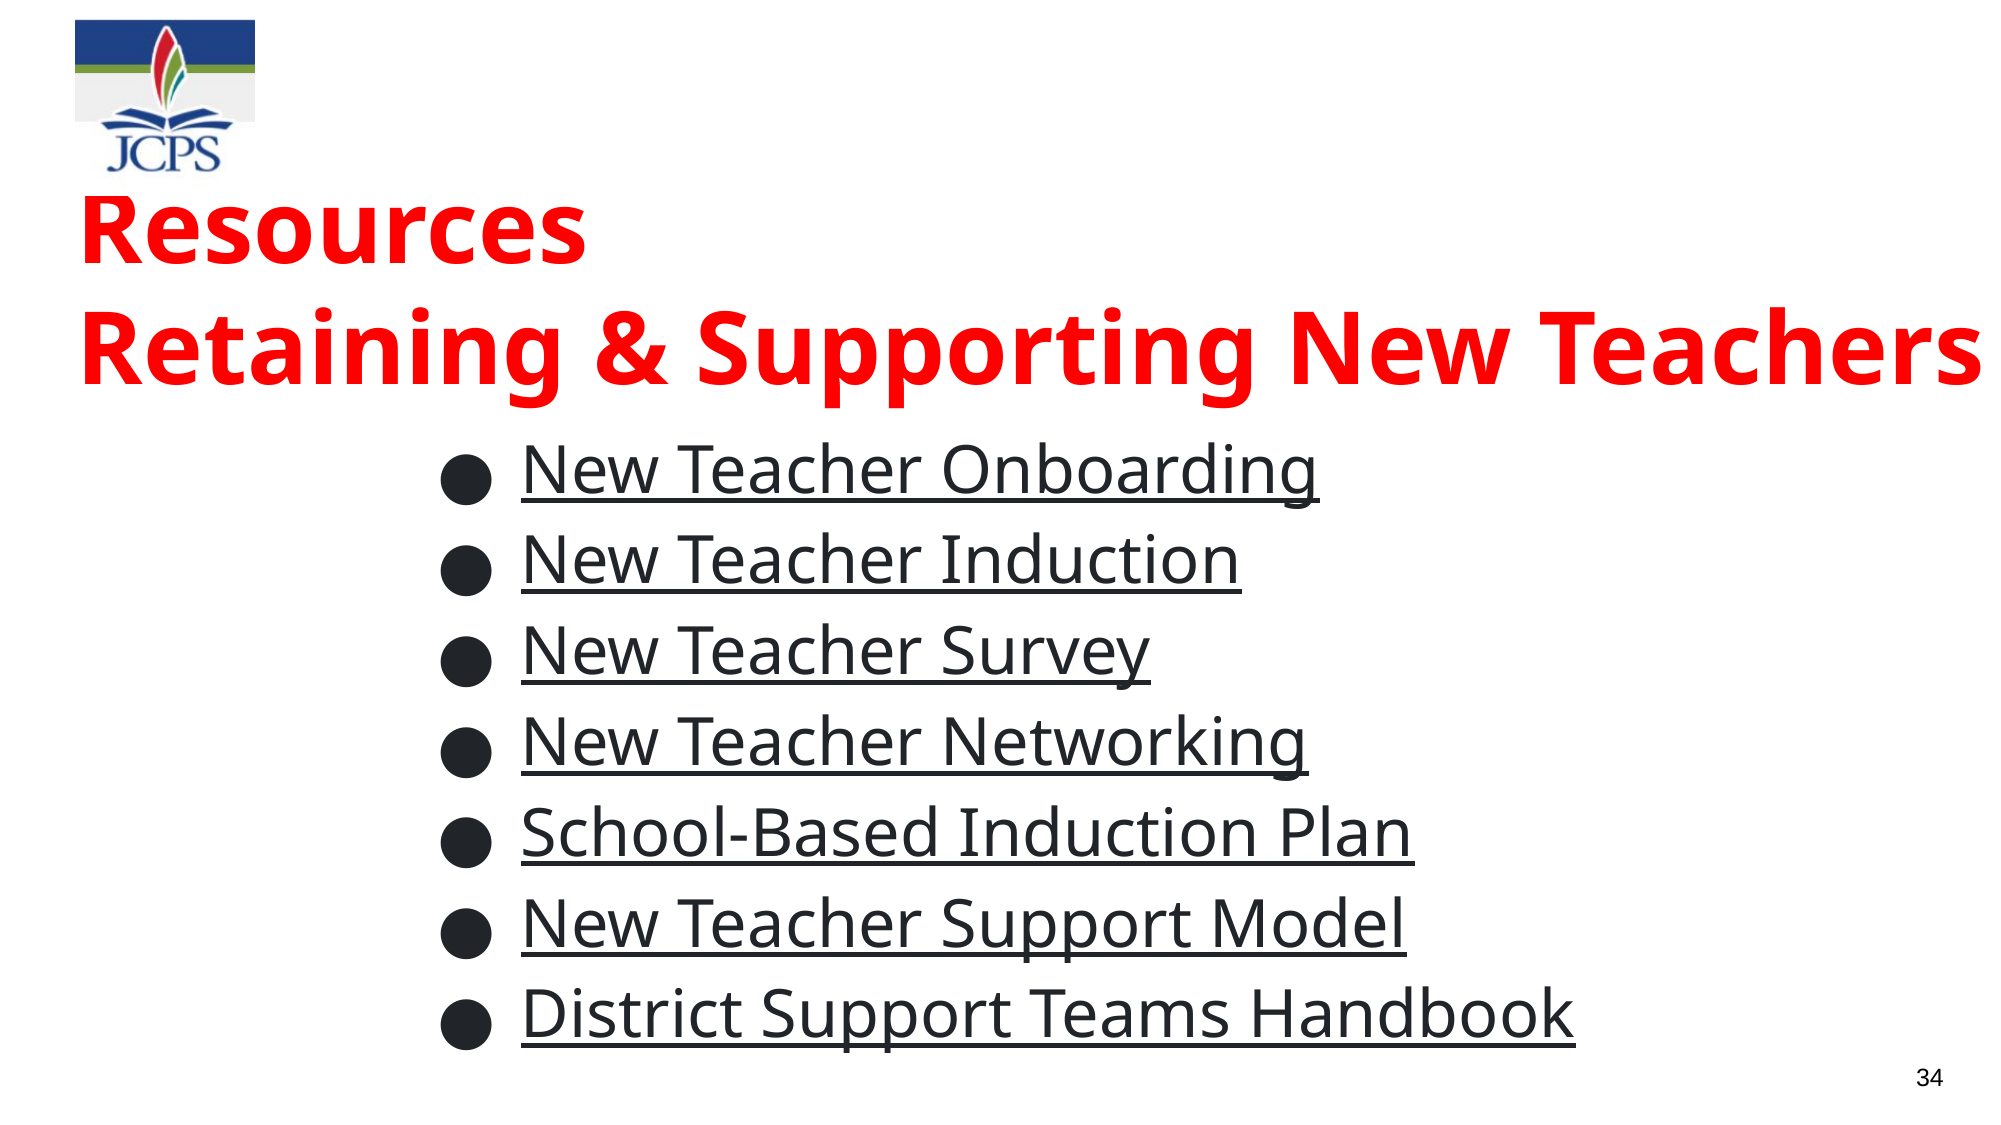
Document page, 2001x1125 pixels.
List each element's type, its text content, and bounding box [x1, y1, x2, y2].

text_box 34 [1621, 1054, 1959, 1115]
list New Teacher Onboarding New Teacher Induction New Teacher Survey New Teacher Networking School-Based Induction Plan New Teacher Support Model District Support Teams Handbook [400, 406, 1790, 1055]
picture [74, 18, 256, 196]
title Resources Retaining & Supporting New Teachers [56, 133, 2000, 426]
